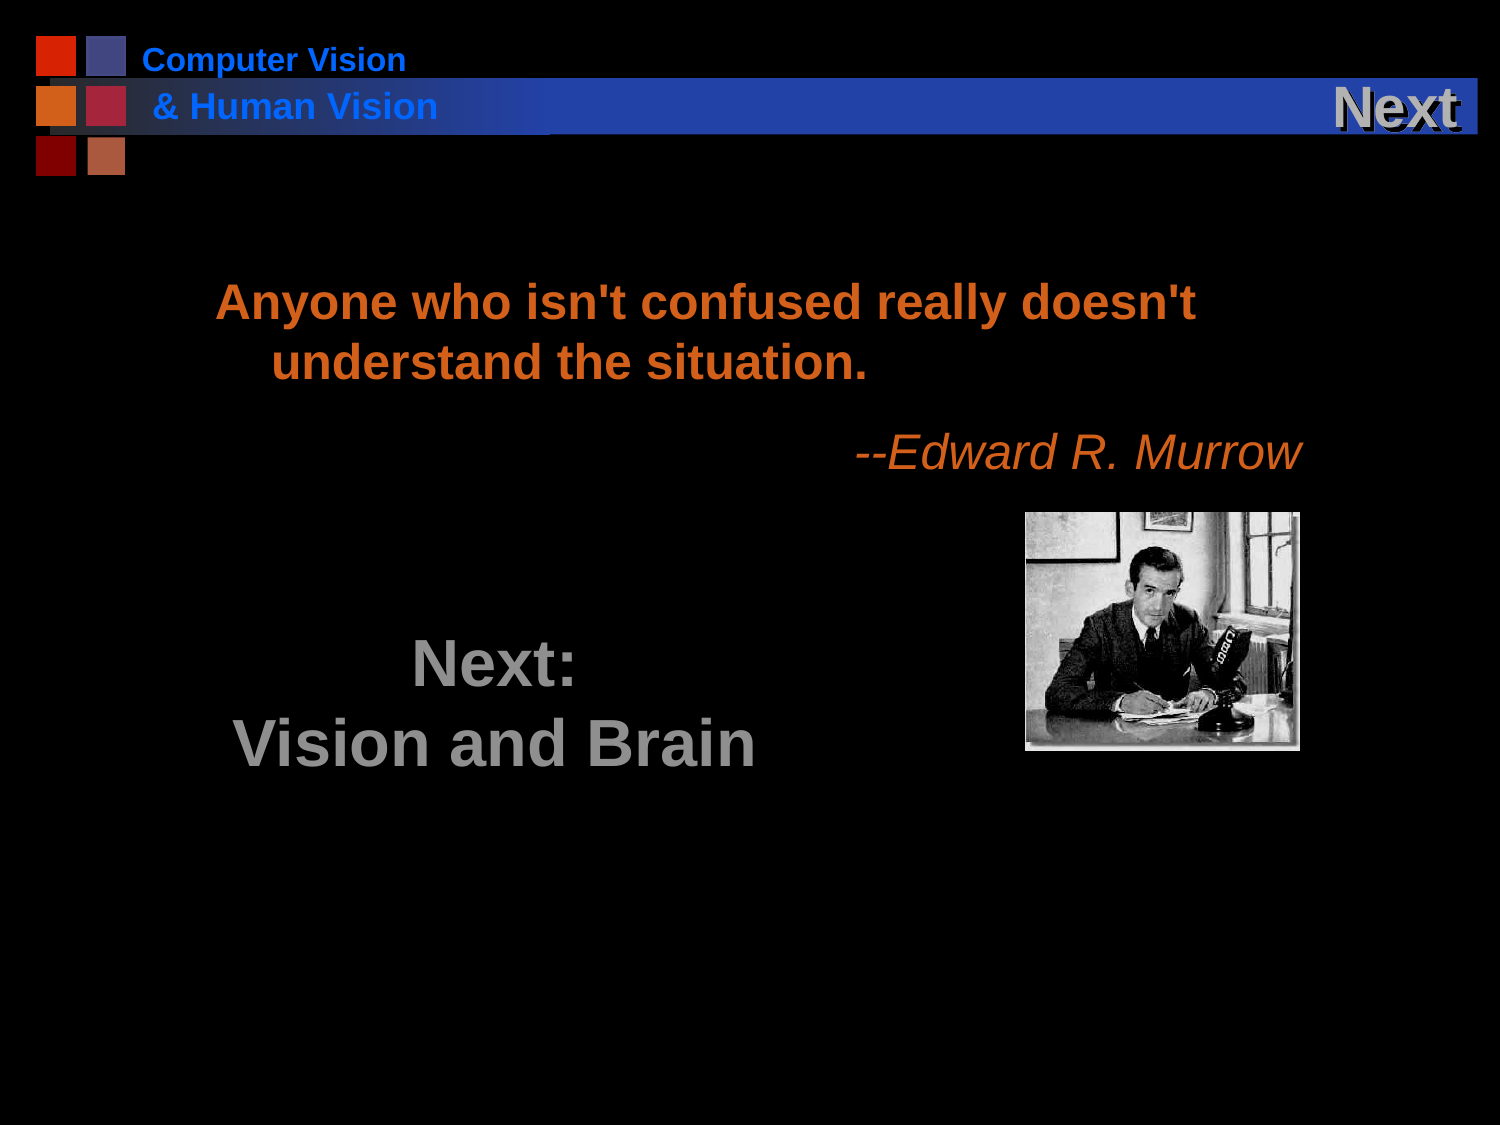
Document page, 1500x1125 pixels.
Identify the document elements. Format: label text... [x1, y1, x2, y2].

text_box Next: Vision and Brain [217, 612, 773, 788]
list Anyone who isn't confused really doesn't understand the situation. [199, 261, 1245, 413]
title Next [1299, 46, 1492, 148]
picture [1024, 512, 1301, 751]
text_box --Edward R. Murrow [825, 412, 1317, 488]
